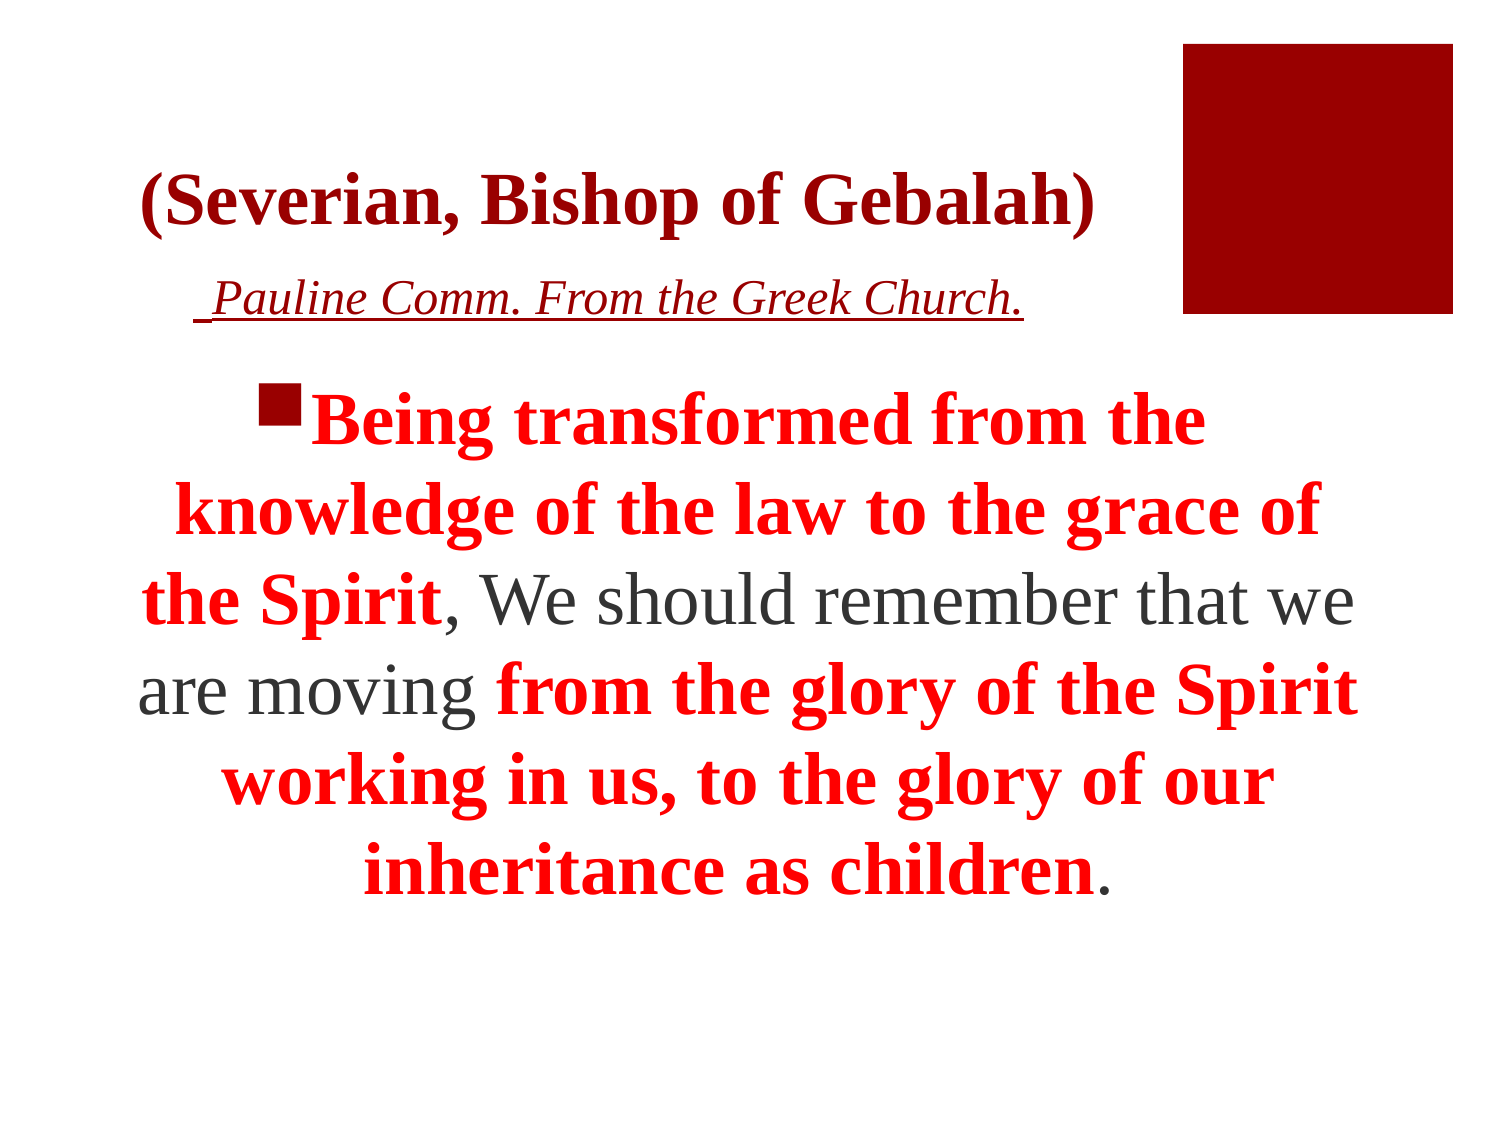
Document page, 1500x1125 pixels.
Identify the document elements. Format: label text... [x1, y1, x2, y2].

list Being transformed from the knowledge of the law to the grace of the Spirit, We should remember that we are moving from the glory of the Spirit working in us, to the glory of our inheritance as children. [75, 362, 1385, 1005]
title (Severian, Bishop of Gebalah) Pauline Comm. From the Greek Church. [75, 149, 1143, 338]
